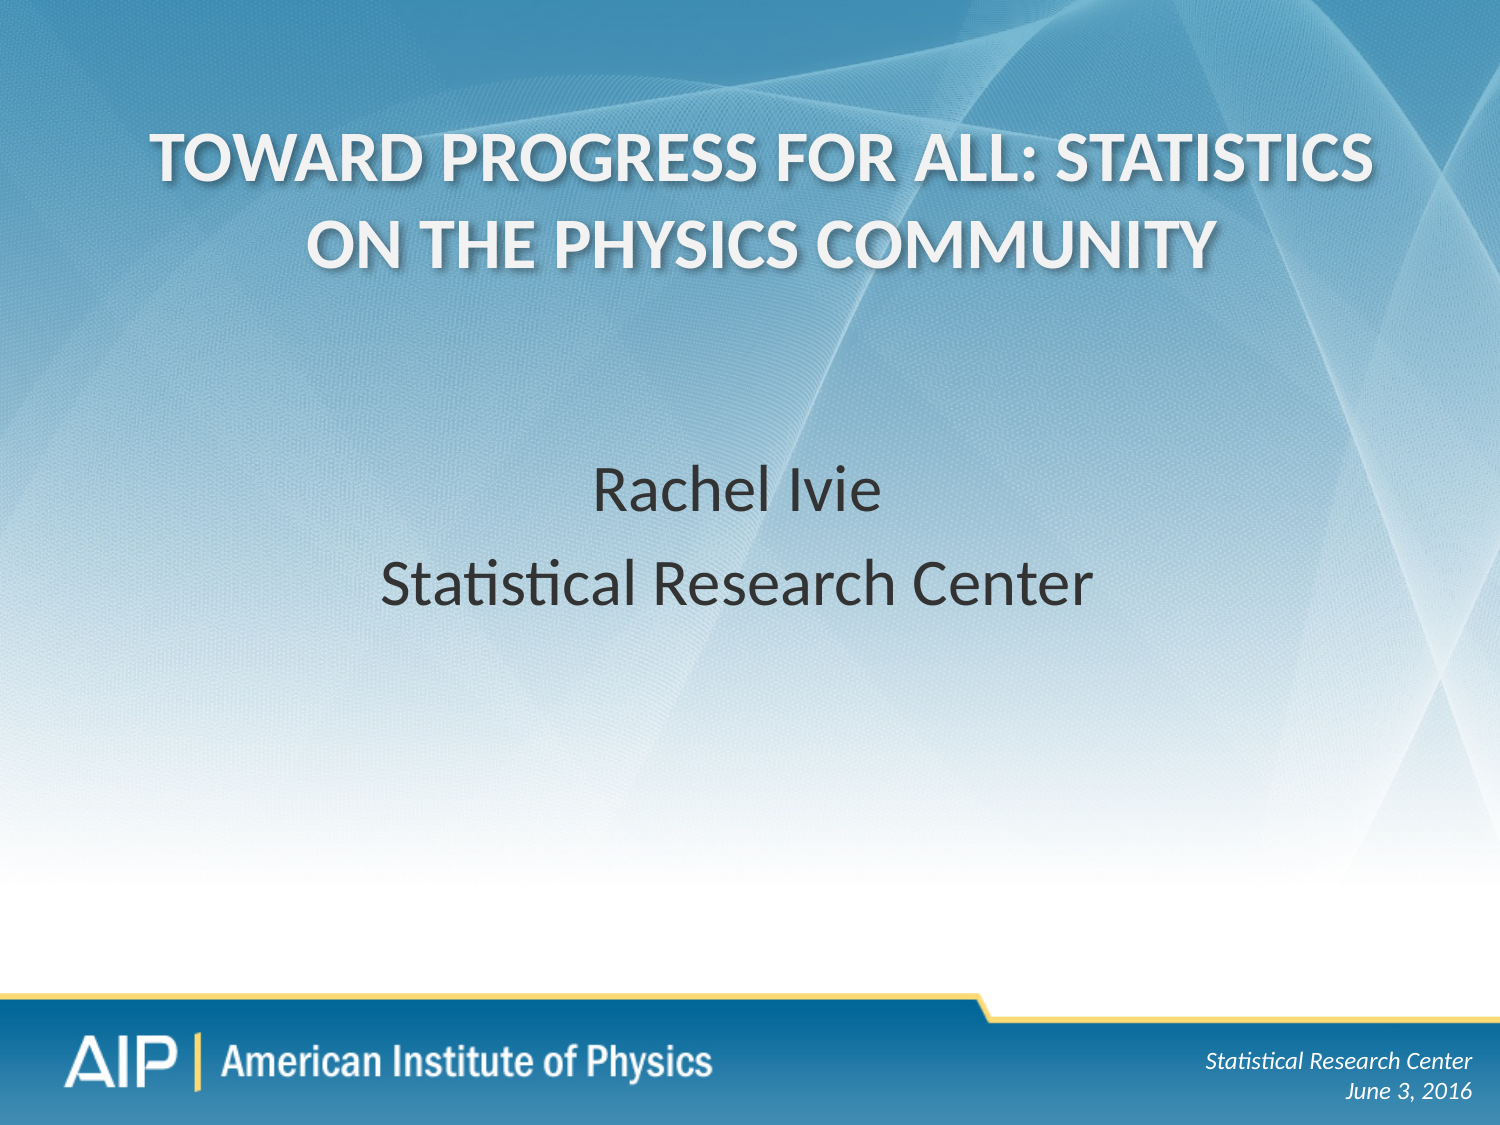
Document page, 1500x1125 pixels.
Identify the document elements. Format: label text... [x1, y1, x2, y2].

subtitle Rachel Ivie Statistical Research Center [212, 437, 1263, 650]
title TOWARD PROGRESS FOR ALL: STATISTICS ON THE PHYSICS COMMUNITY [87, 99, 1438, 293]
picture [0, 1029, 1500, 1125]
picture [0, 0, 1500, 1024]
